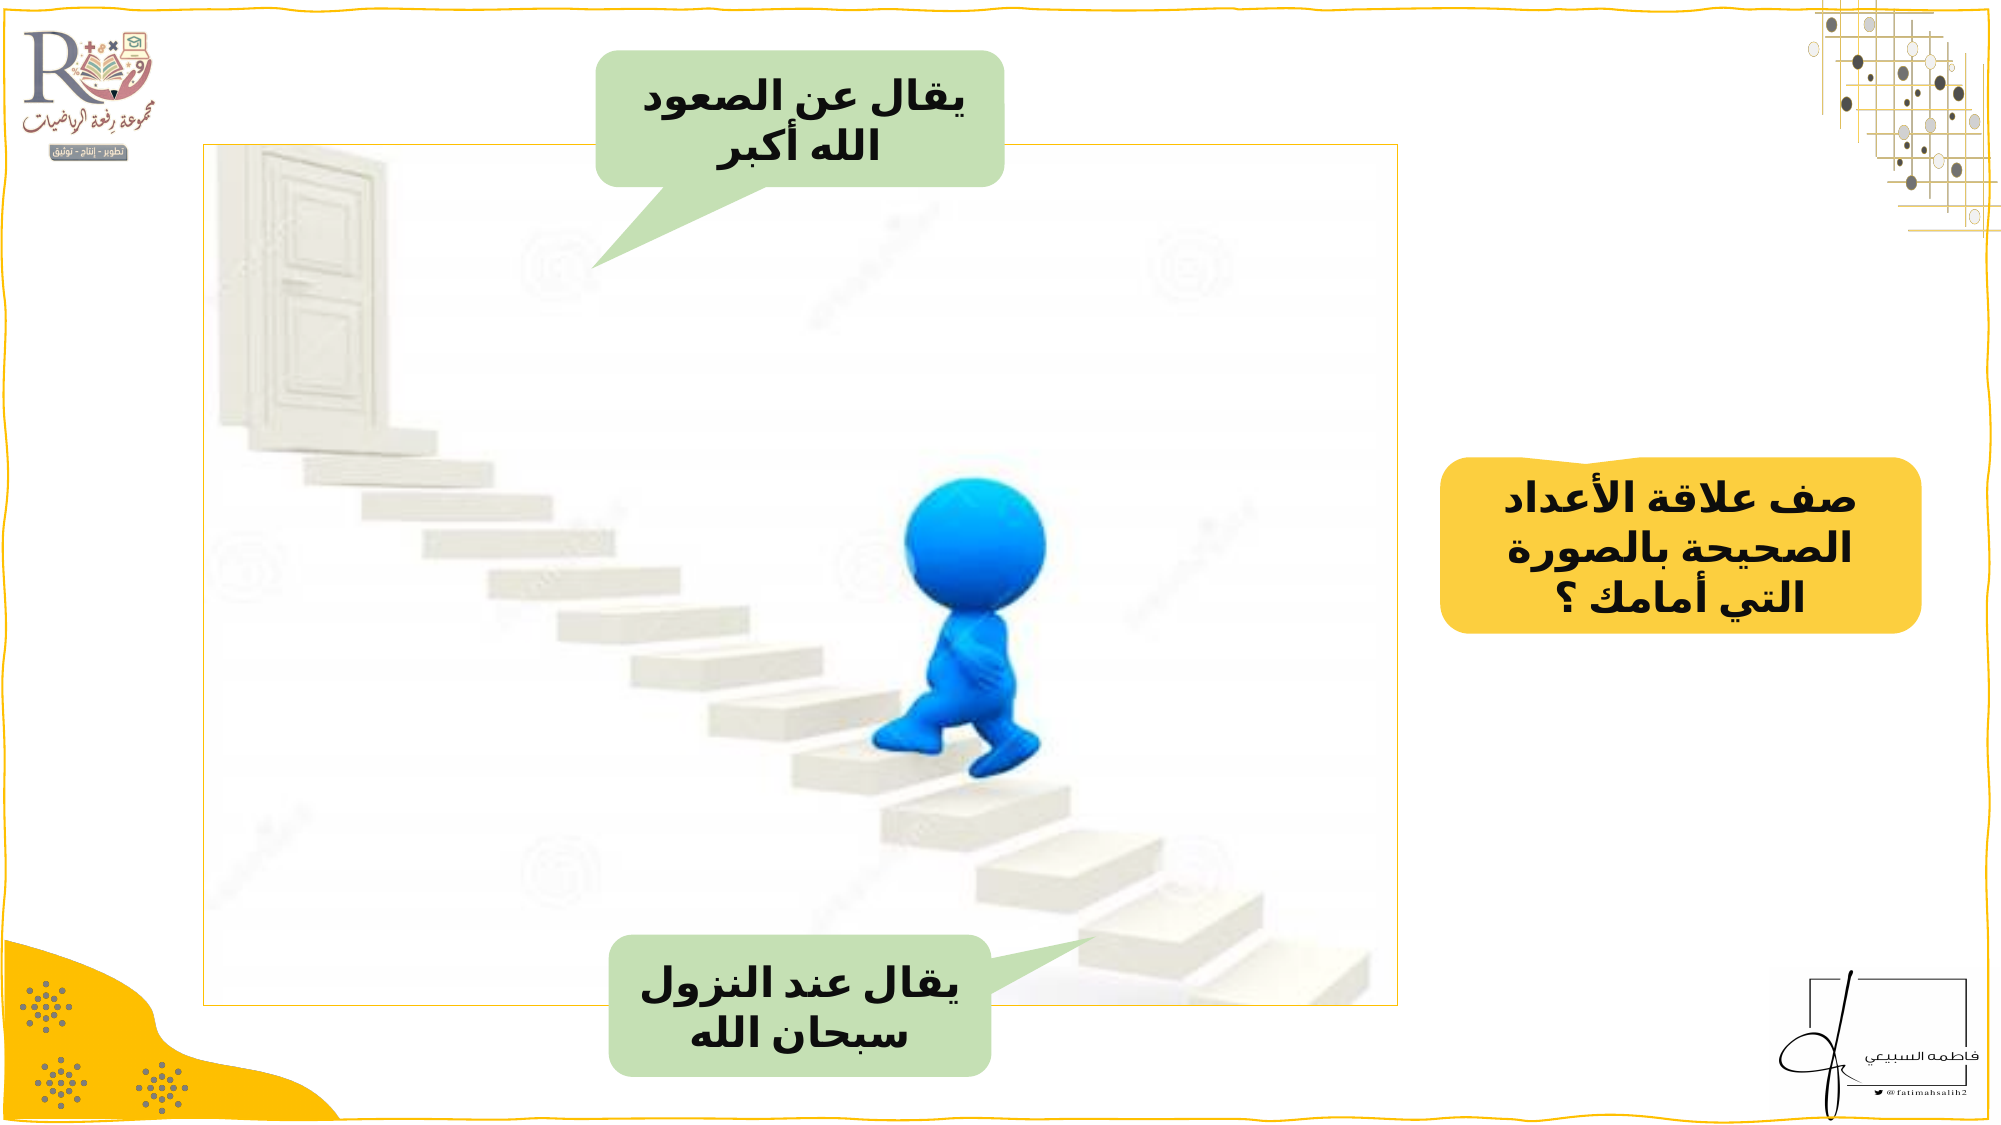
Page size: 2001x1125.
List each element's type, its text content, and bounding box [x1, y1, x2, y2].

picture [14, 144, 1398, 1125]
text_box صف علاقة الأعداد الصحيحة بالصورة التي أمامك ؟ [1439, 456, 1923, 635]
text_box يقال عن الصعود الله أكبر [594, 49, 1006, 144]
picture [1769, 966, 2000, 1125]
picture [1802, 0, 2001, 238]
picture [8, 14, 178, 188]
text_box يقال عند النزول سبحان الله [607, 1006, 993, 1078]
text_box [0, 6, 1992, 1124]
